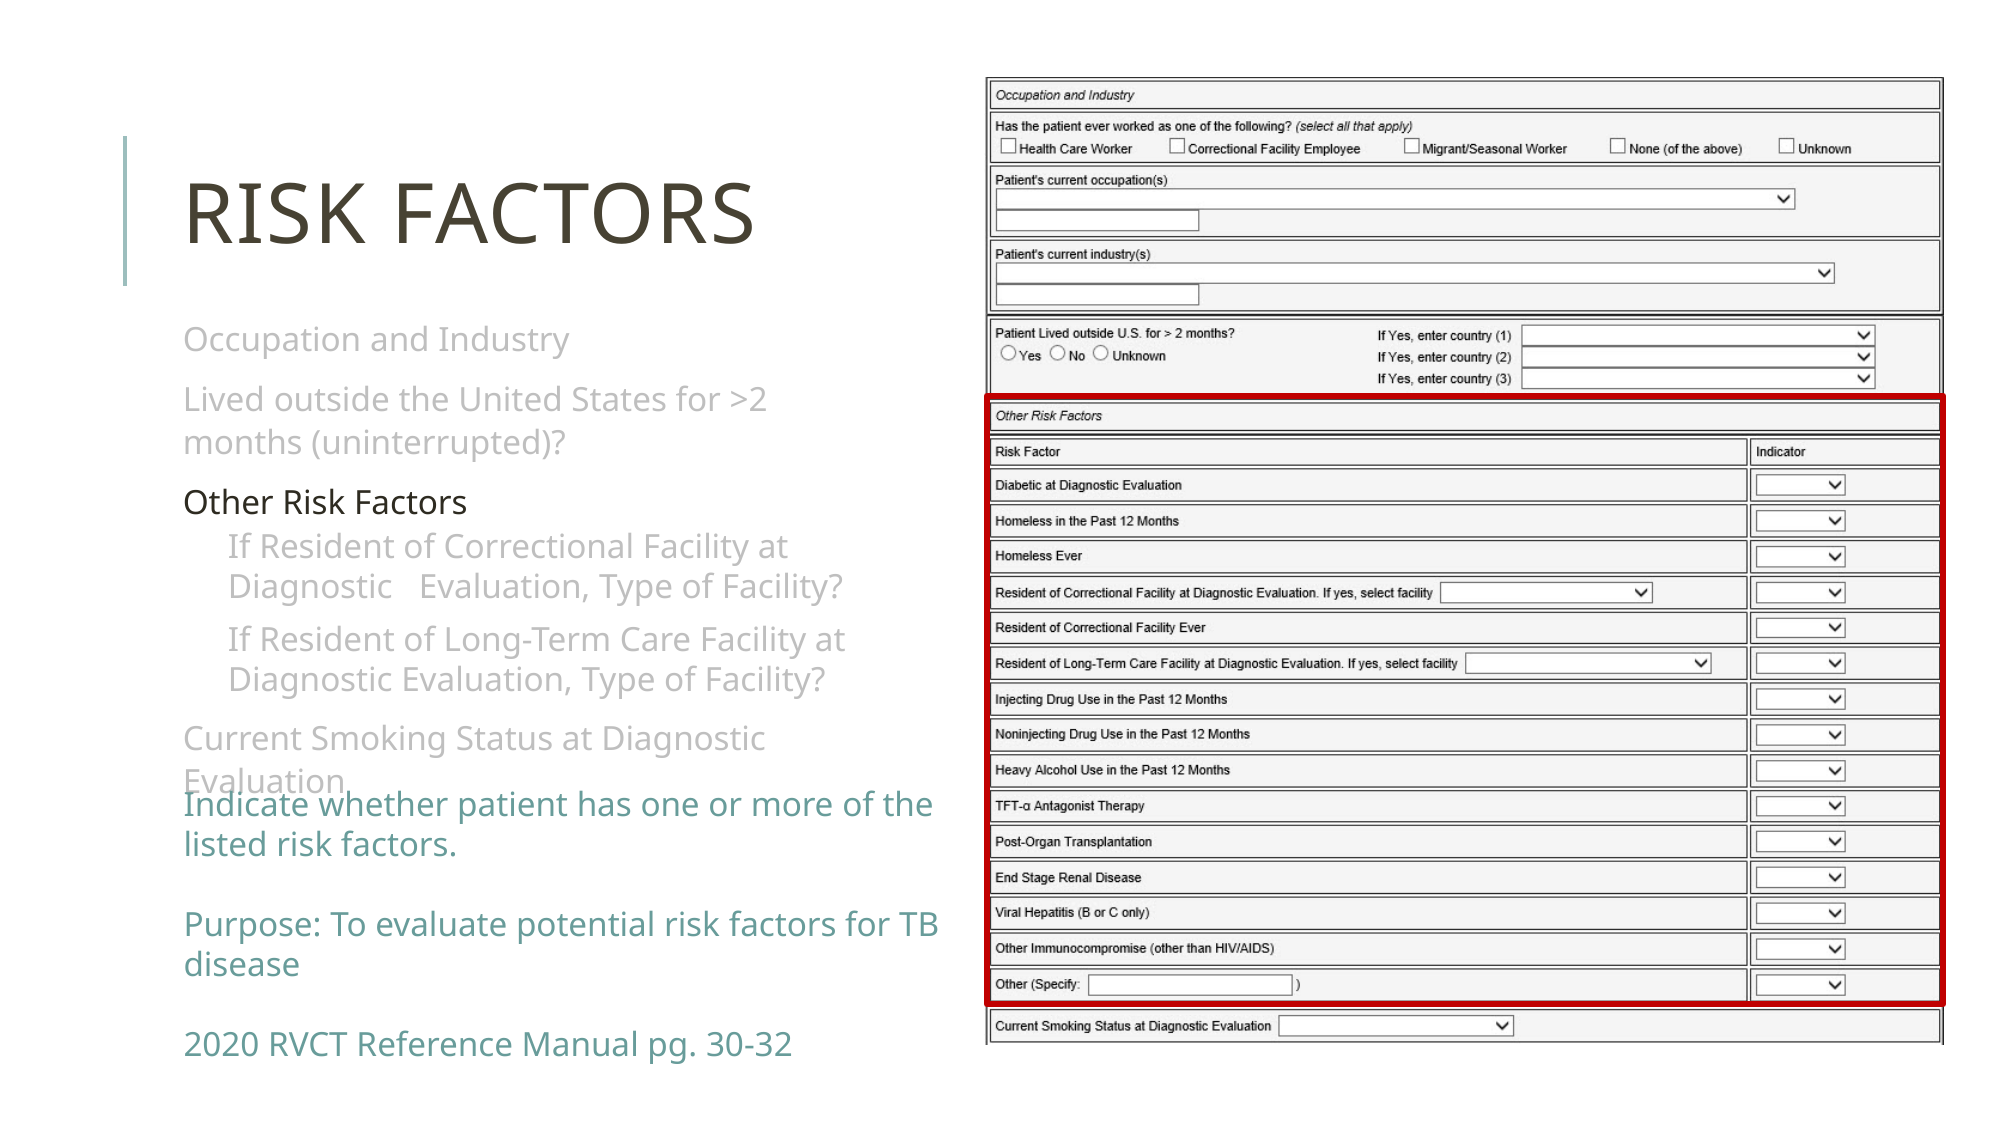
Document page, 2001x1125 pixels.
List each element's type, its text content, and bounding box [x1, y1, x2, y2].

text_box Indicate whether patient has one or more of the listed risk factors. Purpose: To evaluate potential risk factors for TB disease 2020 RVCT Reference Manual pg. 30-32 [168, 776, 1001, 1071]
list Occupation and Industry Lived outside the United States for >2 months (uninterrupted)? Other Risk Factors If Resident of Correctional Facility at Diagnostic Evaluation, Type of Facility? If Resident of Long-Term Care Facility at Diagnostic Evaluation, Type of Facility? Current Smoking Status at Diagnostic Evaluation [168, 307, 888, 776]
title Risk factors [168, 77, 888, 307]
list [984, 77, 1944, 1045]
